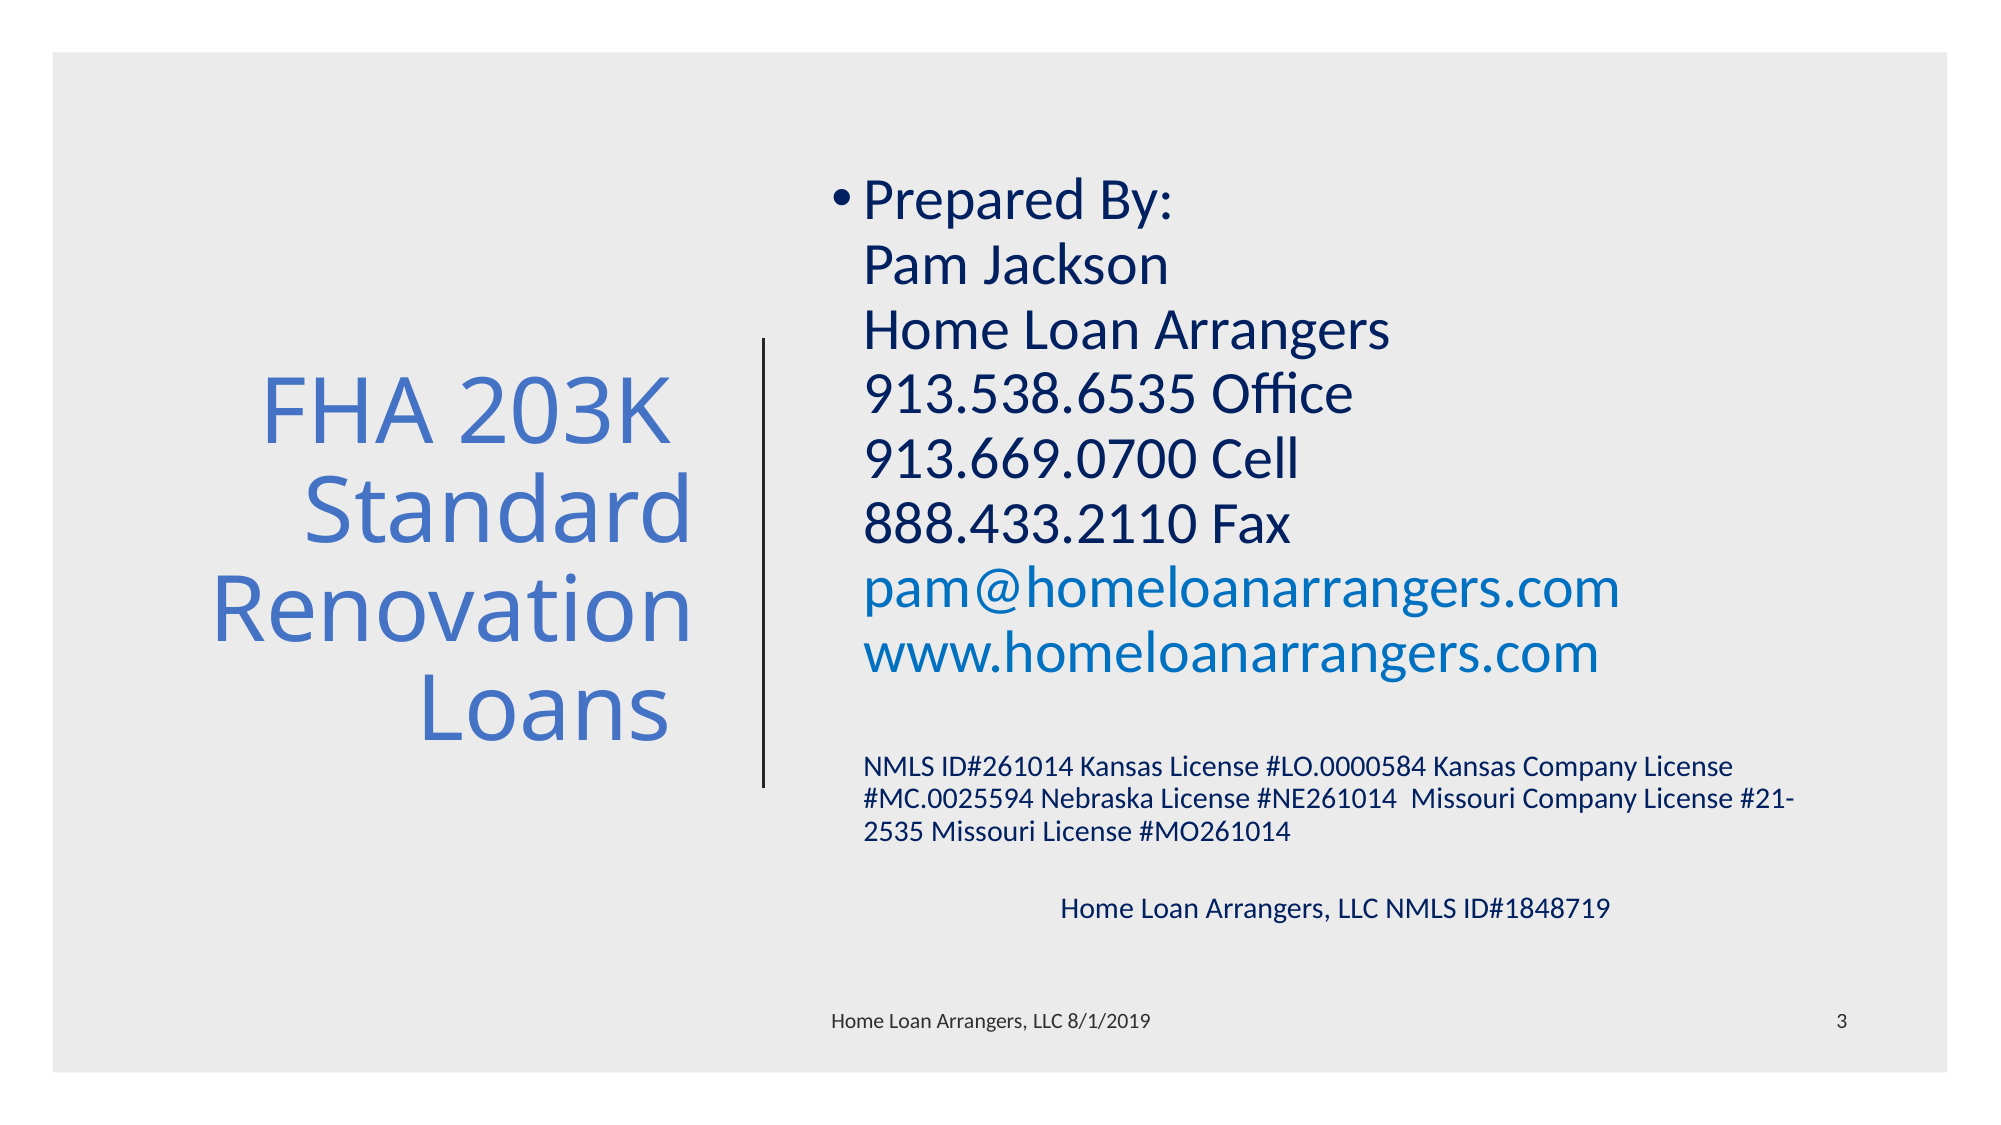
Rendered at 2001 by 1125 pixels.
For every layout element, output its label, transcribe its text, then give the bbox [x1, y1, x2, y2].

list Prepared By: Pam Jackson Home Loan Arrangers 913.538.6535 Office 913.669.0700 Cell 888.433.2110 Fax pam@homeloanarrangers.com www.homeloanarrangers.com NMLS ID#261014 Kansas License #LO.0000584 Kansas Company License #MC.0025594 Nebraska License #NE261014 Missouri Company License #21-2535 Missouri License #MO261014 Home Loan Arrangers, LLC NMLS ID#1848719 [816, 158, 1863, 967]
slide_number 3 [1734, 989, 1863, 1050]
text_box [52, 51, 1948, 1073]
footer Home Loan Arrangers, LLC 8/1/2019 [816, 989, 1680, 1050]
title FHA 203K Standard Renovation Loans [137, 158, 711, 967]
